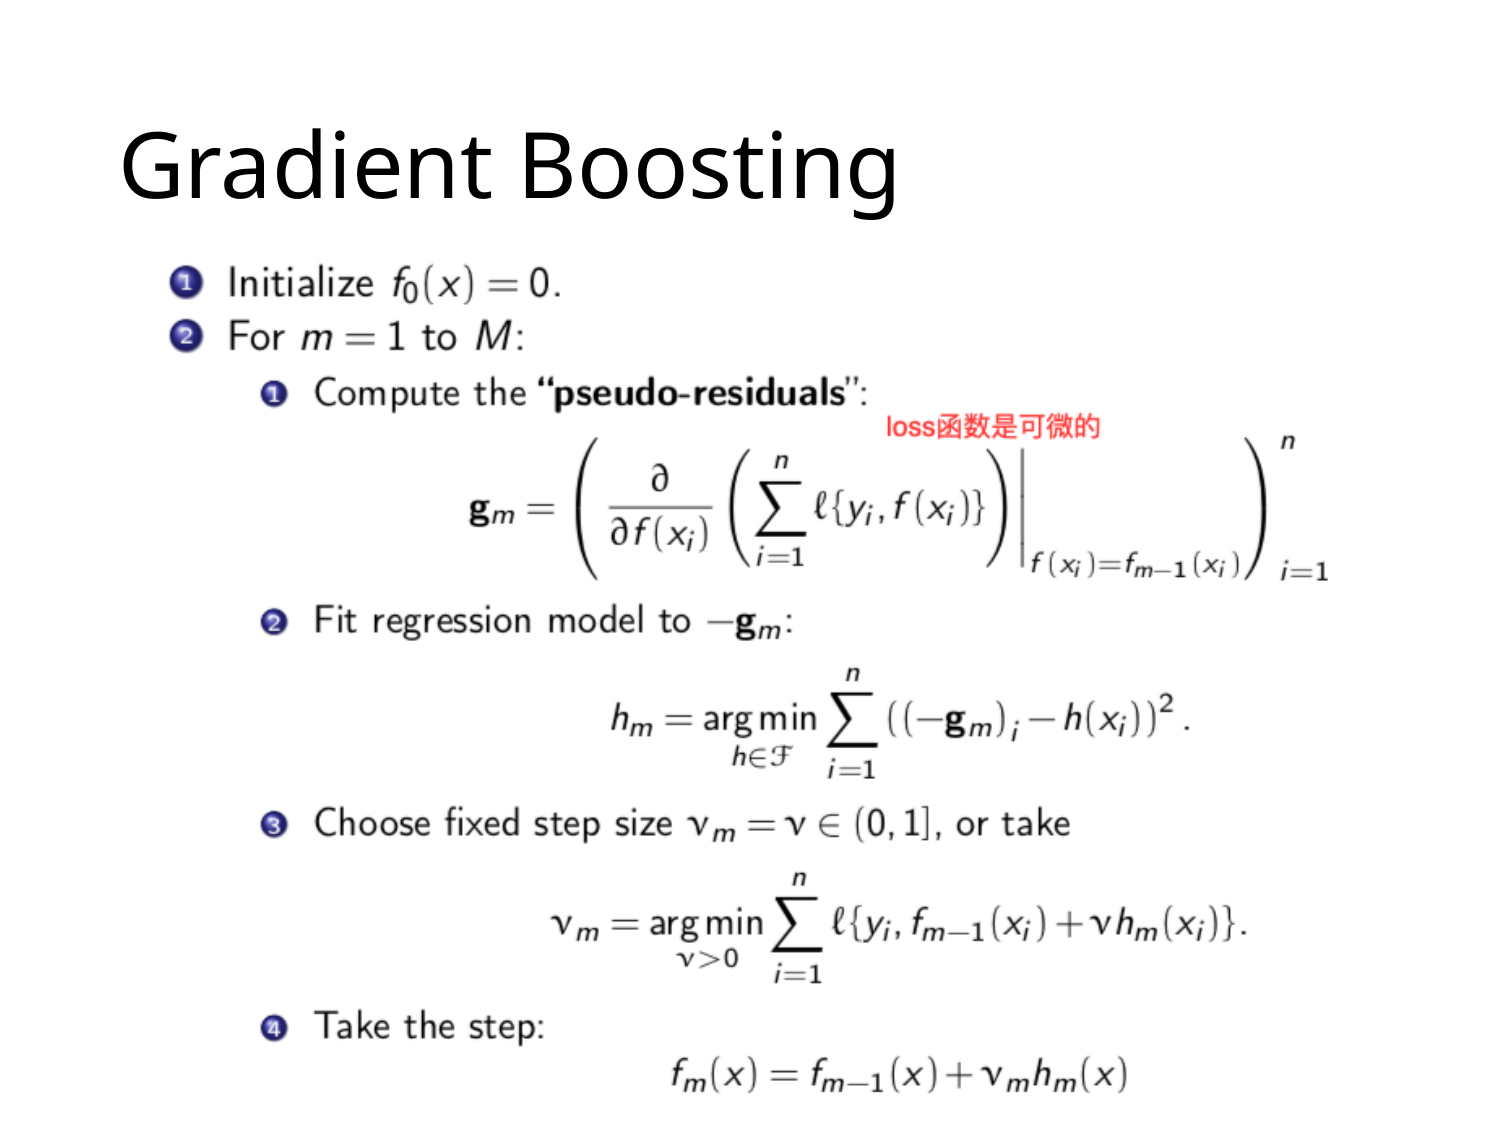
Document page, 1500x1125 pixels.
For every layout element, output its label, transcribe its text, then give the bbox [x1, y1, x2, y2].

title Gradient Boosting [103, 59, 1397, 278]
picture [146, 248, 1354, 1102]
